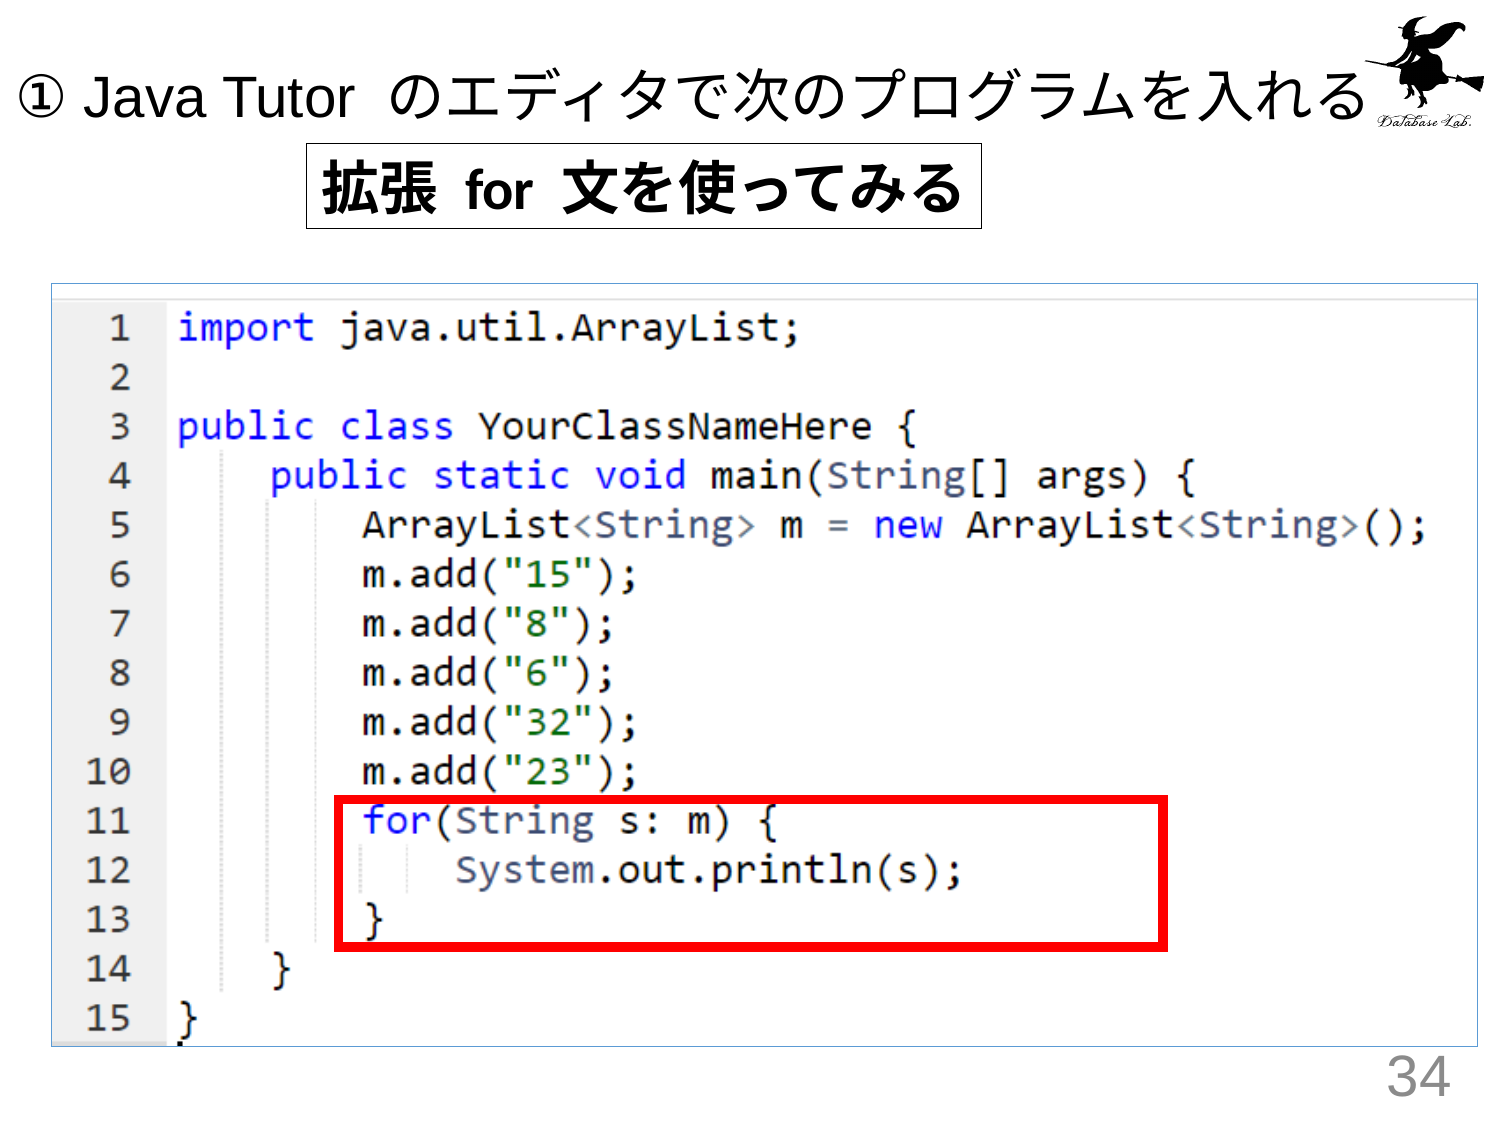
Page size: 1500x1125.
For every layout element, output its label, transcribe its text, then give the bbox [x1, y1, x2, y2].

text_box 拡張 for 文を使ってみる [306, 143, 982, 229]
slide_number 34 [1129, 1047, 1467, 1103]
picture [51, 283, 1478, 1047]
list ① Java Tutor のエディタで次のプログラムを入れる [0, 51, 1415, 203]
picture [1362, 14, 1486, 130]
